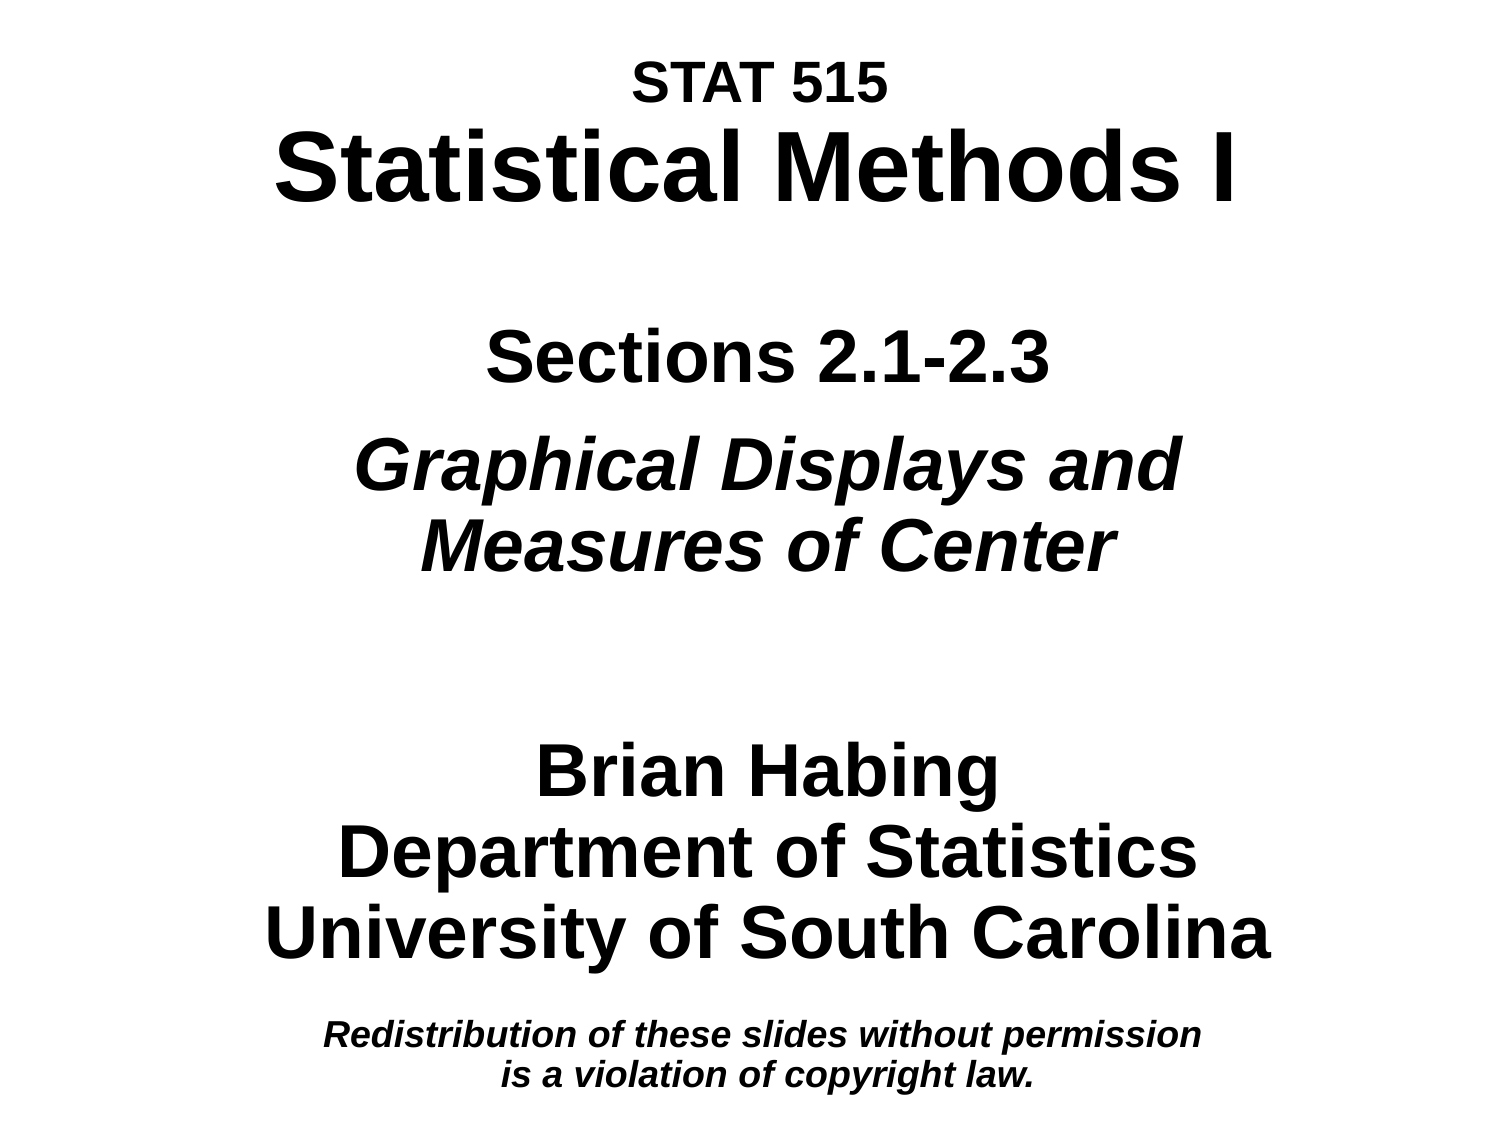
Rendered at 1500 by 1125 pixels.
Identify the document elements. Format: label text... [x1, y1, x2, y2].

title STAT 515 Statistical Methods I Sections 2.1-2.3 Graphical Displays and Measures of Center Brian Habing Department of Statistics University of South Carolina Redistribution of these slides without permission is a violation of copyright law. [130, 503, 1406, 691]
